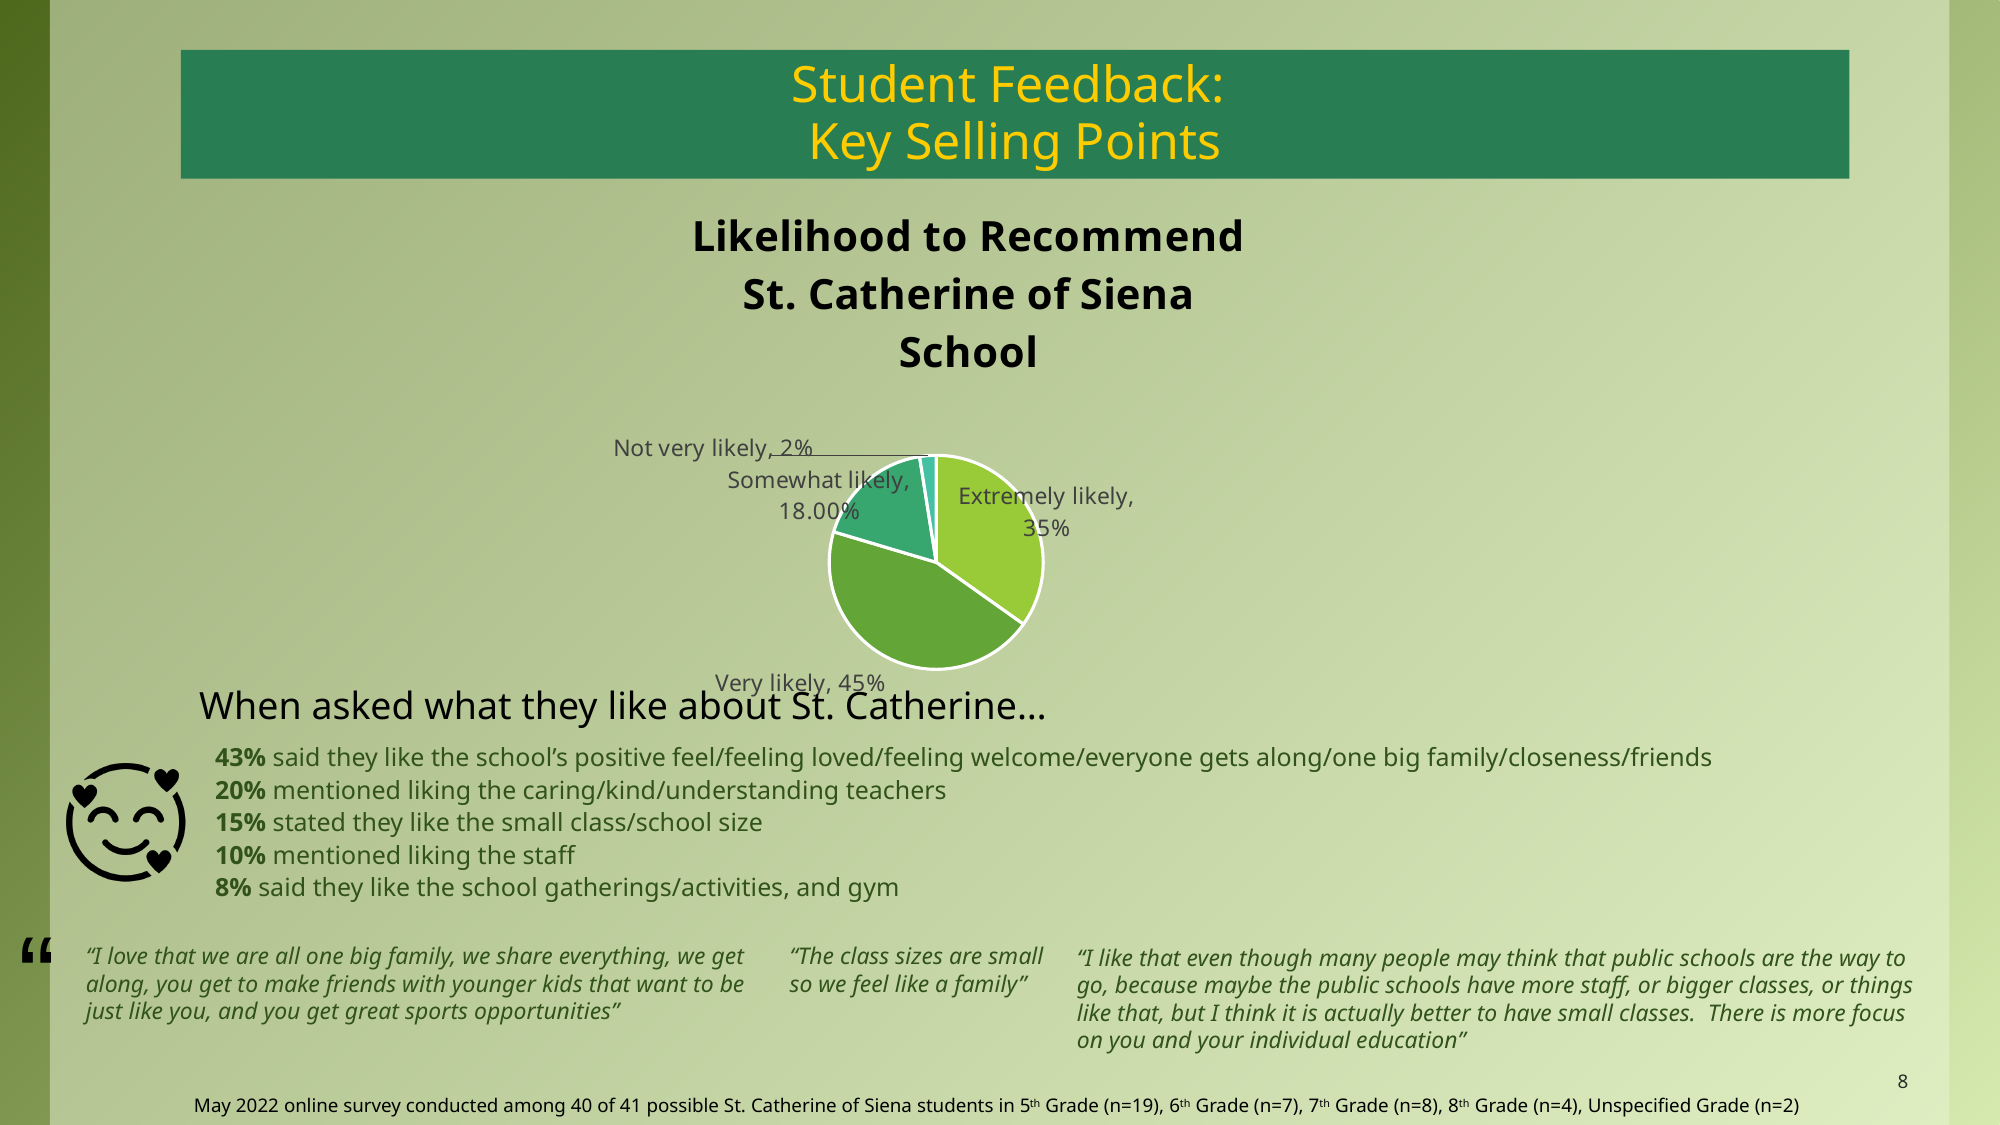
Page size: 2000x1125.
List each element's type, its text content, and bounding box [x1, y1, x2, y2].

text_box 43% said they like the school’s positive feel/feeling loved/feeling welcome/everyone gets along/one big family/closeness/friends 20% mentioned liking the caring/kind/understanding teachers 15% stated they like the small class/school size 10% mentioned liking the staff 8% said they like the school gatherings/activities, and gym [200, 736, 1888, 910]
text_box Student Feedback: Key Selling Points [180, 49, 1850, 179]
text_box May 2022 online survey conducted among 40 of 41 possible St. Catherine of Siena students in 5th Grade (n=19), 6th Grade (n=7), 7th Grade (n=8), 8th Grade (n=4), Unspecified Grade (n=2) [0, 1088, 2000, 1125]
text_box “ [3, 905, 117, 1049]
text_box When asked what they like about St. Catherine… [184, 678, 1584, 736]
picture [50, 747, 201, 898]
text_box “The class sizes are small so we feel like a family” [774, 934, 1063, 1005]
slide_number 8 [1746, 1052, 1929, 1105]
text_box “I like that even though many people may think that public schools are the way to go, because maybe the public schools have more staff, or bigger classes, or things like that, but I think it is actually better to have small classes. There is more focus on you and your individual education” [1062, 936, 1950, 1061]
text_box “I love that we are all one big family, we share everything, we get along, you get to make friends with younger kids that want to be just like you, and you get great sports opportunities” [117, 934, 788, 1032]
chart [613, 174, 1324, 713]
